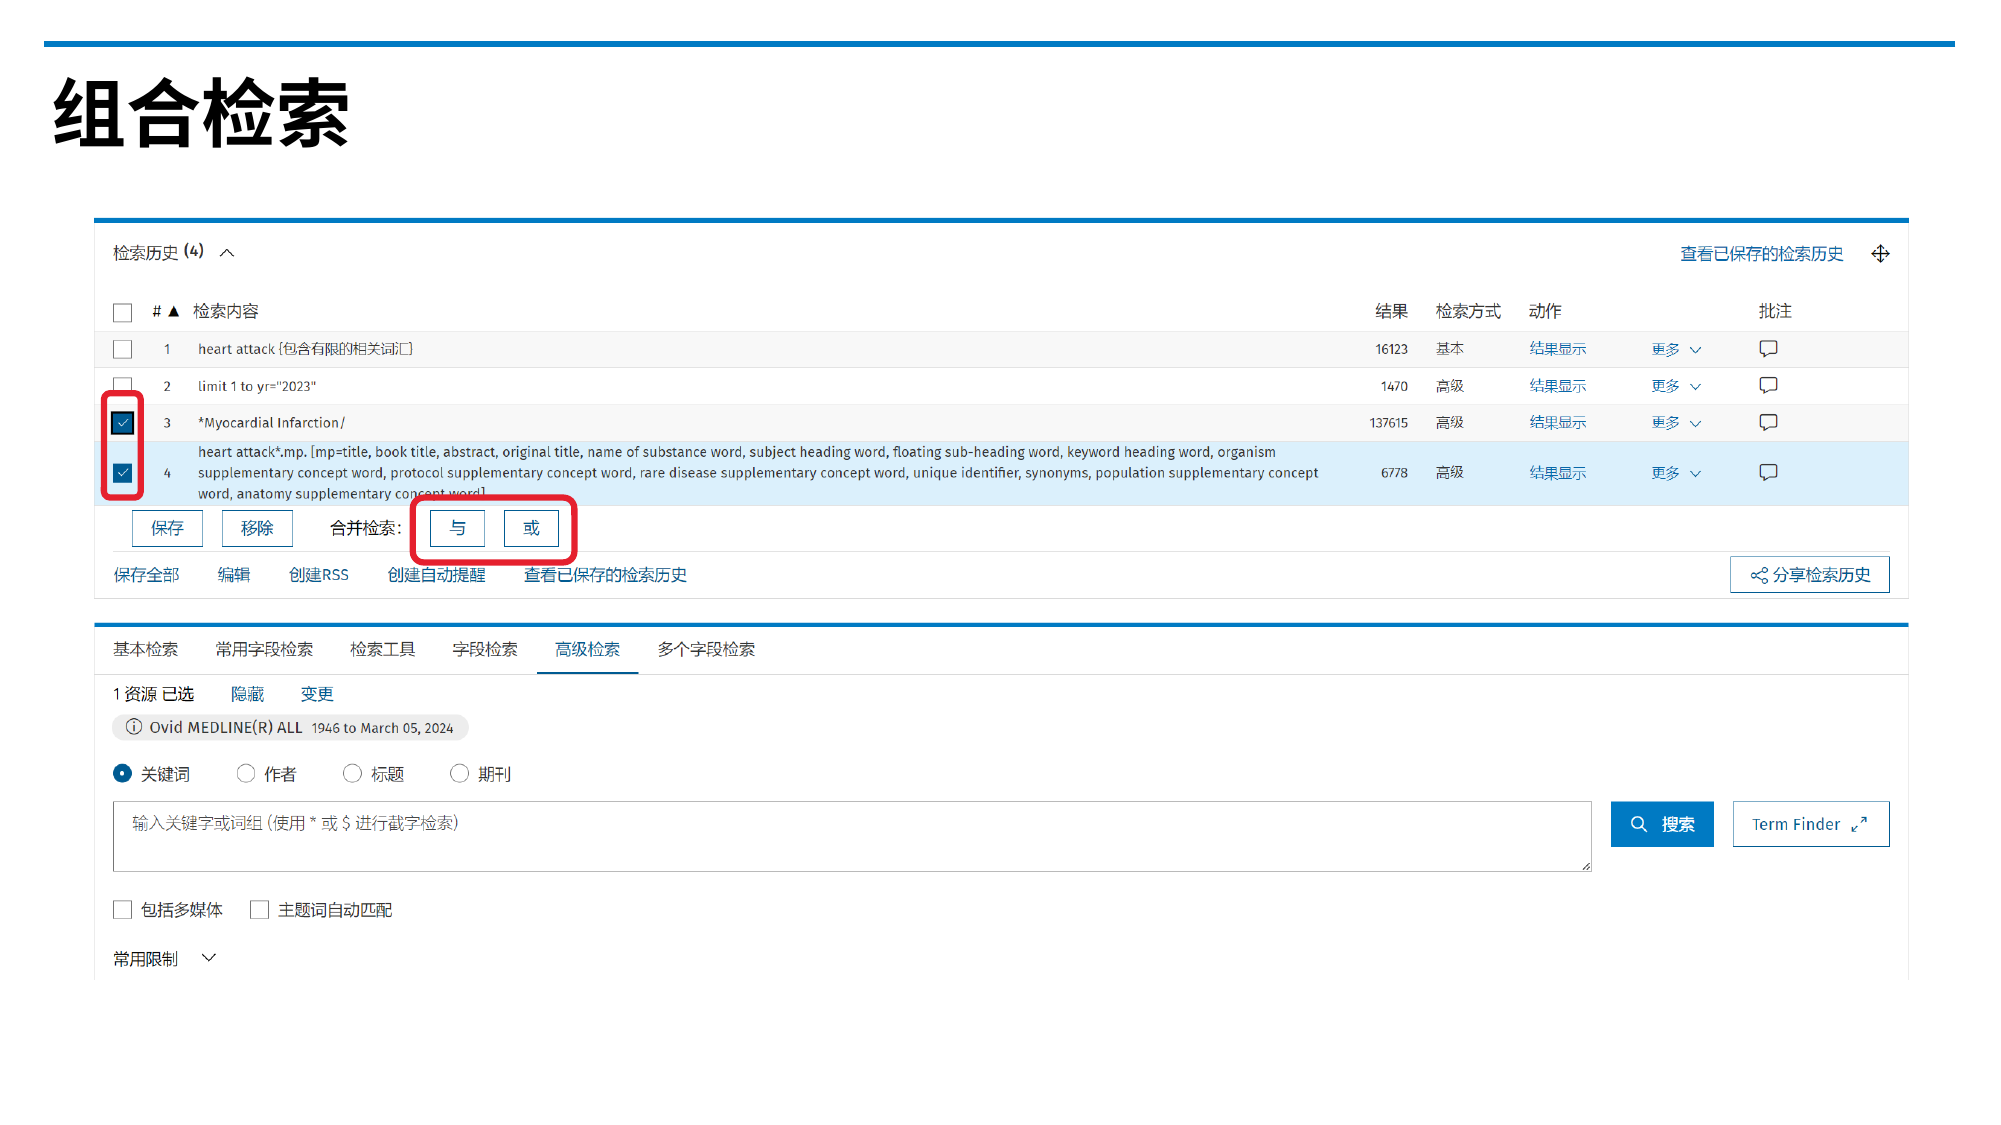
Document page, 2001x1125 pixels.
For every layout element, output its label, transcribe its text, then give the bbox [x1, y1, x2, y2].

picture [79, 205, 1920, 980]
title 组合检索 [37, 58, 1963, 192]
